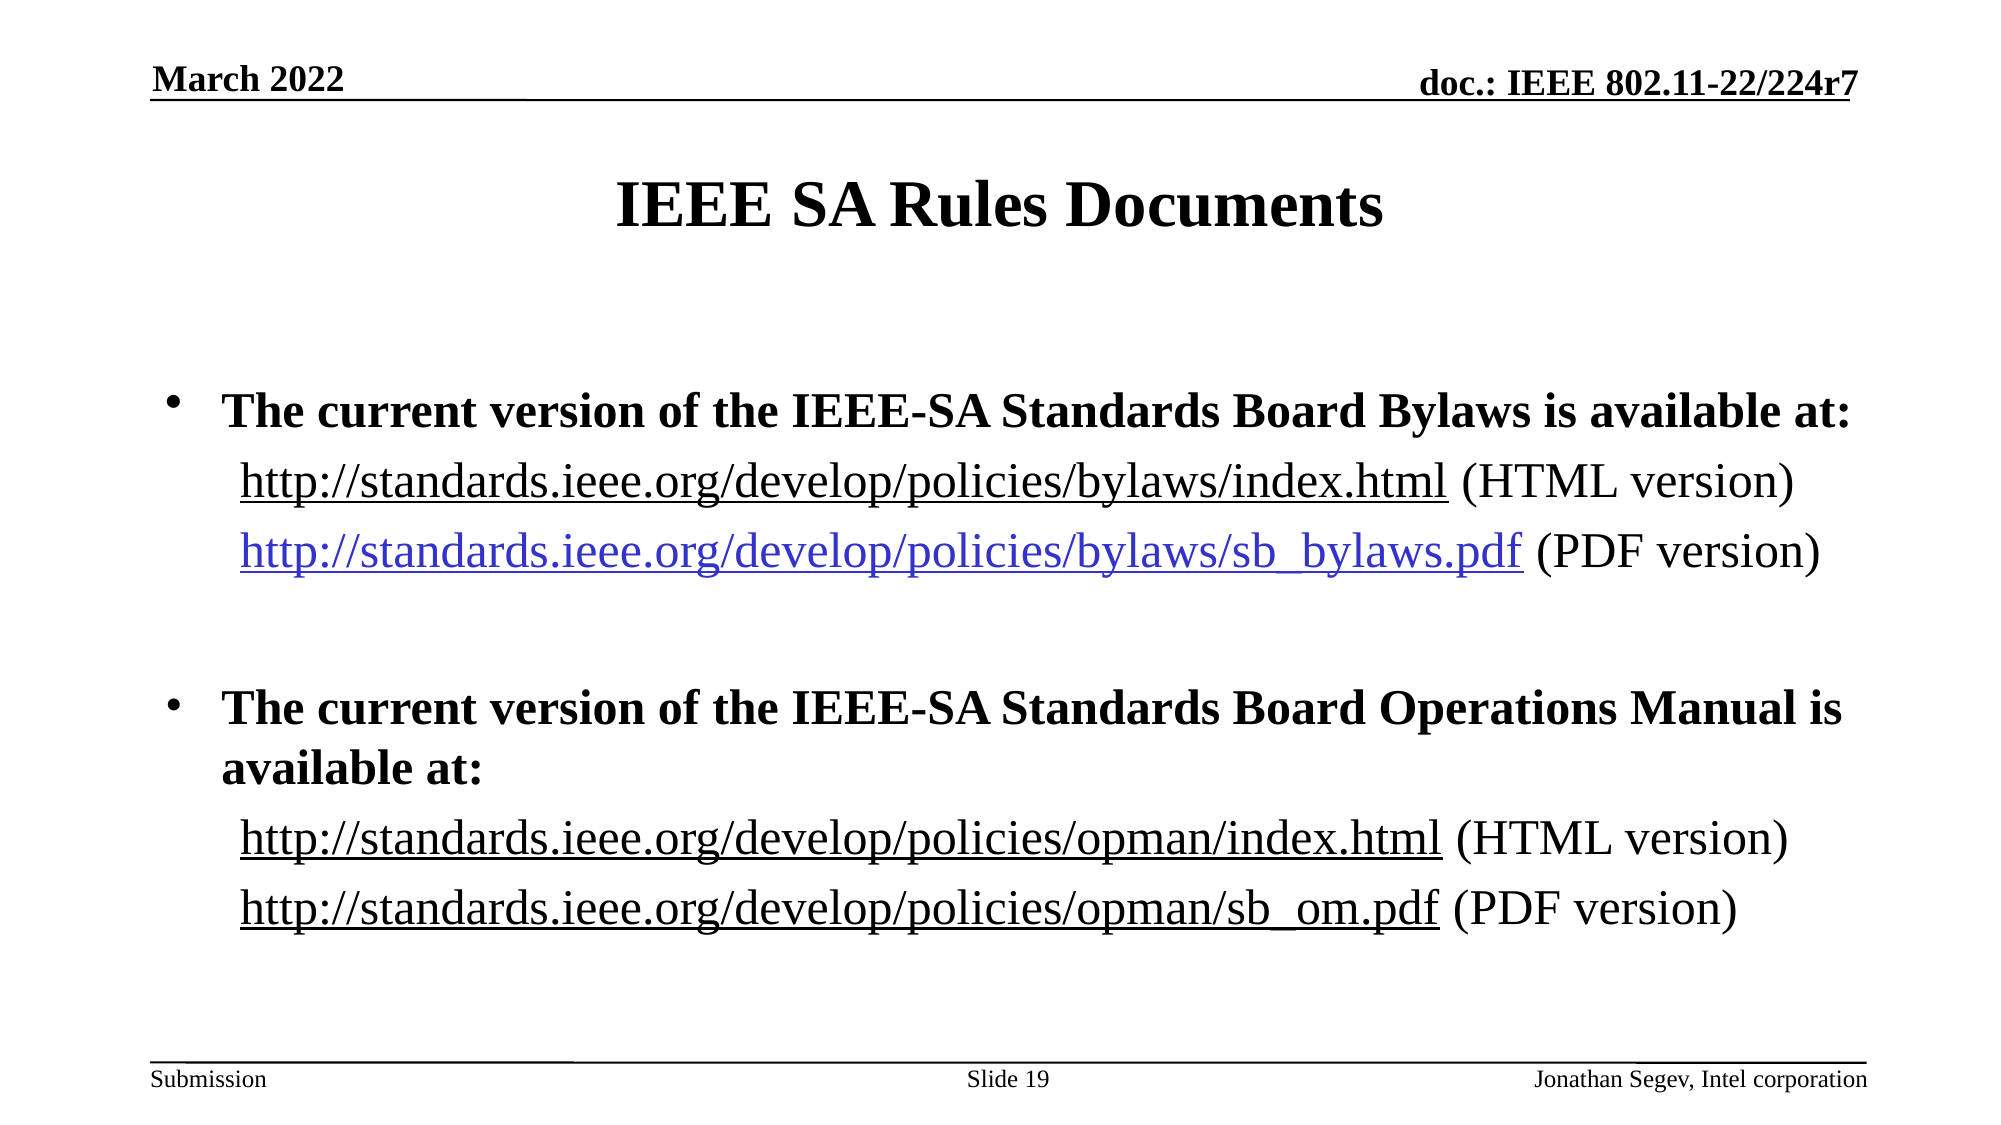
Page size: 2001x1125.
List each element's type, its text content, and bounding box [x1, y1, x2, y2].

slide_number Slide 19 [950, 1061, 1067, 1123]
title IEEE SA Rules Documents [149, 112, 1850, 288]
list The current version of the IEEE-SA Standards Board Bylaws is available at: http://standards.ieee.org/develop/policies/bylaws/index.html (HTML version) http://standards.ieee.org/develop/policies/bylaws/sb_bylaws.pdf (PDF version) The current version of the IEEE-SA Standards Board Operations Manual is available at: http://standards.ieee.org/develop/policies/opman/index.html (HTML version) http://standards.ieee.org/develop/policies/opman/sb_om.pdf (PDF version) [149, 299, 1922, 1000]
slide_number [152, 54, 563, 100]
footer Jonathan Segev, Intel corporation [1171, 1061, 1869, 1093]
